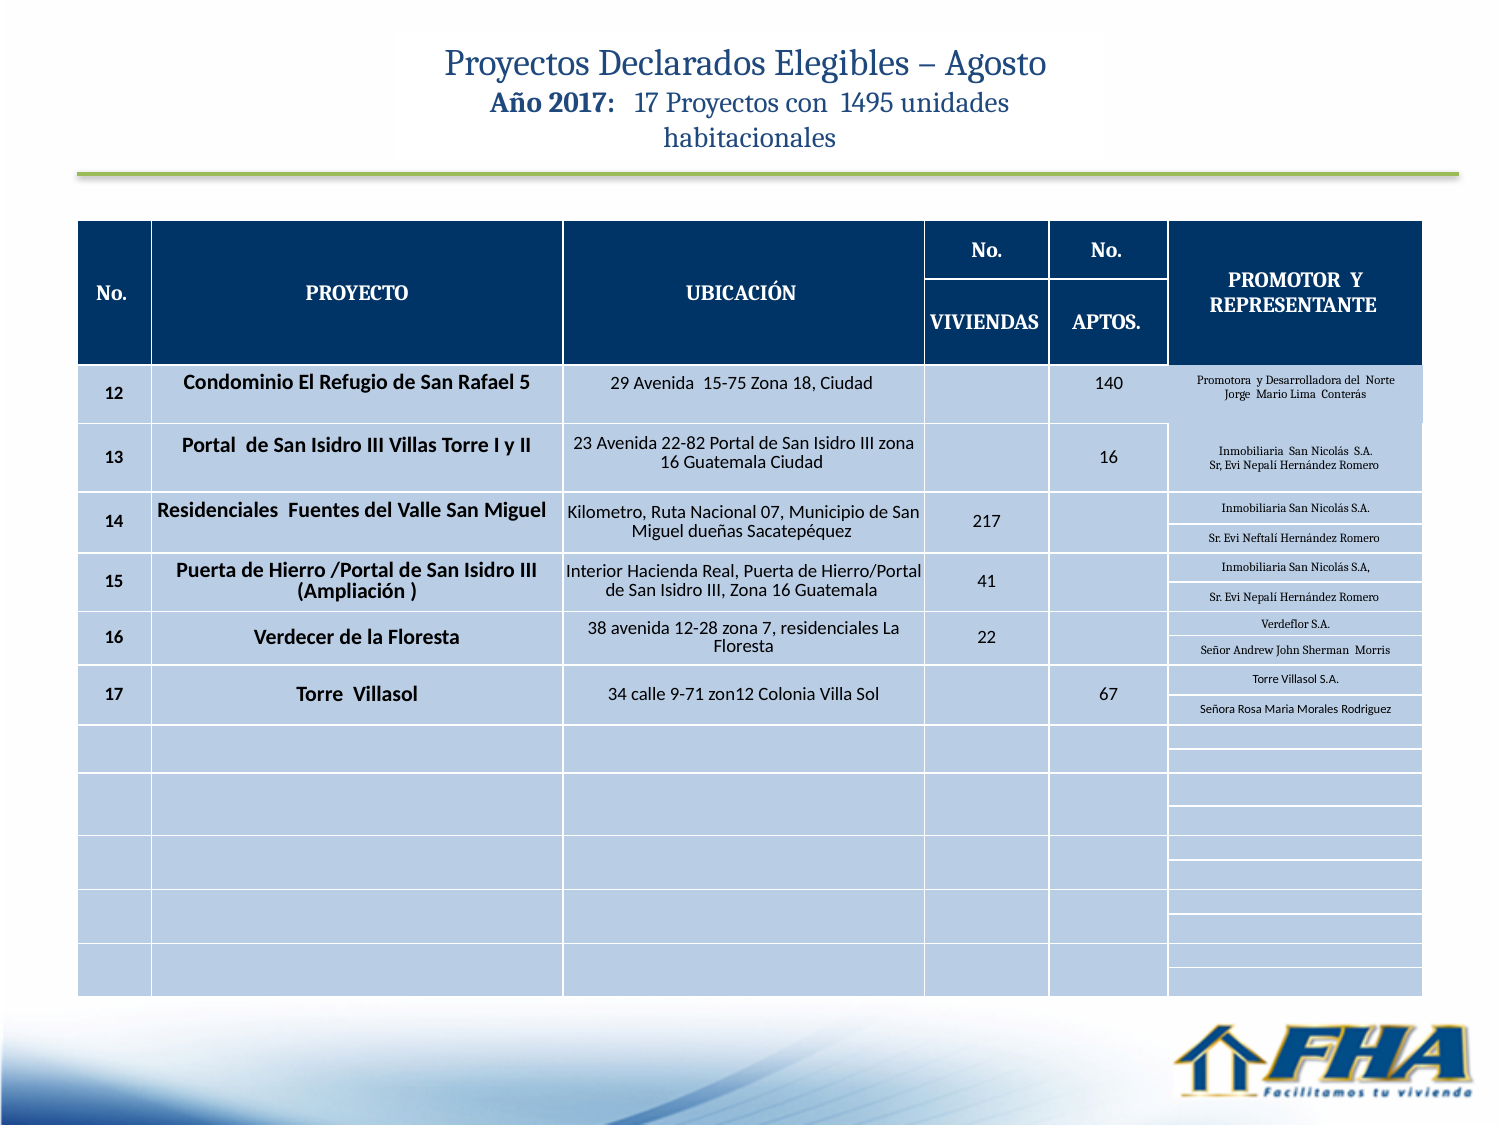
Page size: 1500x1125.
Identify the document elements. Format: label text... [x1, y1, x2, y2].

table_cell Verdecer de la Floresta [152, 612, 562, 664]
table_cell 16 [78, 612, 151, 664]
table_cell [1050, 944, 1167, 996]
table_cell [1169, 915, 1422, 943]
table_cell Inmobiliaria San Nicolás S.A, [1169, 554, 1422, 581]
table_cell Torre Villasol [152, 666, 562, 724]
table_cell Portal de San Isidro III Villas Torre I y II [152, 424, 562, 491]
table_cell Kilometro, Ruta Nacional 07, Municipio de San Miguel dueñas Sacatepéquez [564, 493, 924, 552]
table_cell 22 [925, 612, 1048, 664]
table_cell [1169, 836, 1422, 859]
table_header No. [78, 221, 151, 364]
table_cell [1050, 554, 1167, 611]
table_cell [1169, 861, 1422, 889]
table_cell 140 [1050, 366, 1168, 423]
table_cell [925, 424, 1048, 491]
table_cell [1169, 890, 1422, 913]
table_cell [564, 726, 924, 772]
table_cell VIVIENDAS [925, 280, 1048, 364]
table_cell [1050, 493, 1167, 552]
table_header PROYECTO [152, 221, 562, 364]
table_cell [1169, 726, 1422, 748]
table_cell Inmobiliaria San Nicolás S.A. Sr, Evi Nepalí Hernández Romero [1169, 423, 1422, 491]
table_cell [1169, 807, 1422, 835]
table_cell [152, 726, 562, 772]
table_cell [152, 890, 562, 943]
table_cell [564, 944, 924, 996]
table_cell 17 [78, 666, 151, 724]
table_cell [925, 666, 1048, 724]
table_cell Puerta de Hierro /Portal de San Isidro III (Ampliación ) [152, 554, 562, 611]
table_cell 14 [78, 493, 151, 552]
table_header UBICACIÓN [564, 221, 924, 364]
table_header PROMOTOR Y REPRESENTANTE [1169, 221, 1422, 365]
table_cell [1050, 890, 1167, 943]
table_cell Sr. Evi Neftalí Hernández Romero [1169, 525, 1422, 552]
table_cell Interior Hacienda Real, Puerta de Hierro/Portal de San Isidro III, Zona 16 Guatemala [564, 554, 924, 611]
table_cell 16 [1050, 424, 1167, 491]
table_cell 67 [1050, 666, 1167, 724]
table_cell Señor Andrew John Sherman Morris [1169, 636, 1422, 664]
table_header No. [925, 221, 1048, 278]
table_cell [564, 774, 924, 835]
table_cell Inmobiliaria San Nicolás S.A. [1169, 493, 1422, 523]
table_cell 34 calle 9-71 zon12 Colonia Villa Sol [564, 666, 924, 724]
table_cell Señora Rosa Maria Morales Rodriguez [1169, 696, 1422, 724]
table_cell APTOS. [1050, 280, 1167, 364]
table_cell [78, 890, 151, 943]
table_cell 217 [925, 493, 1048, 552]
table_cell [78, 726, 151, 772]
table_cell 41 [925, 554, 1048, 611]
table_cell Sr. Evi Nepalí Hernández Romero [1169, 583, 1422, 611]
table_cell [78, 774, 151, 835]
table_cell [925, 726, 1048, 772]
table_cell [1050, 774, 1167, 835]
table_cell [1169, 750, 1422, 772]
table_cell [564, 836, 924, 889]
table_cell [78, 944, 151, 996]
table_cell 12 [78, 366, 151, 423]
table_cell [152, 944, 562, 996]
table_cell [1169, 774, 1422, 805]
table_cell 23 Avenida 22-82 Portal de San Isidro III zona 16 Guatemala Ciudad [564, 424, 924, 491]
table_cell 13 [78, 424, 151, 491]
text_box Proyectos Declarados Elegibles – Agosto Año 2017: 17 Proyectos con 1495 unidades habitacionales [395, 30, 1105, 161]
table_cell [1169, 968, 1422, 996]
table_header No. [1050, 221, 1167, 278]
table_cell Torre Villasol S.A. [1169, 666, 1422, 694]
table_cell Verdeflor S.A. [1169, 612, 1422, 635]
table_cell 29 Avenida 15-75 Zona 18, Ciudad [564, 366, 924, 423]
table_cell Residenciales Fuentes del Valle San Miguel [152, 493, 562, 552]
table_cell [564, 890, 924, 943]
picture [0, 0, 1500, 1125]
table_cell [78, 836, 151, 889]
table_cell Promotora y Desarrolladora del Norte Jorge Mario Lima Conterás [1168, 365, 1423, 423]
table_cell Condominio El Refugio de San Rafael 5 [152, 366, 562, 423]
table_cell [1169, 944, 1422, 967]
table_cell [152, 836, 562, 889]
table_cell [925, 890, 1048, 943]
table_cell 38 avenida 12-28 zona 7, residenciales La Floresta [564, 612, 924, 664]
table_cell [925, 944, 1048, 996]
table_cell [925, 774, 1048, 835]
table_cell [1050, 612, 1167, 664]
table_cell [925, 366, 1048, 423]
table_cell [1050, 726, 1167, 772]
table_cell [1050, 836, 1167, 889]
table_cell [925, 836, 1048, 889]
table_cell 15 [78, 554, 151, 611]
table_cell [152, 774, 562, 835]
